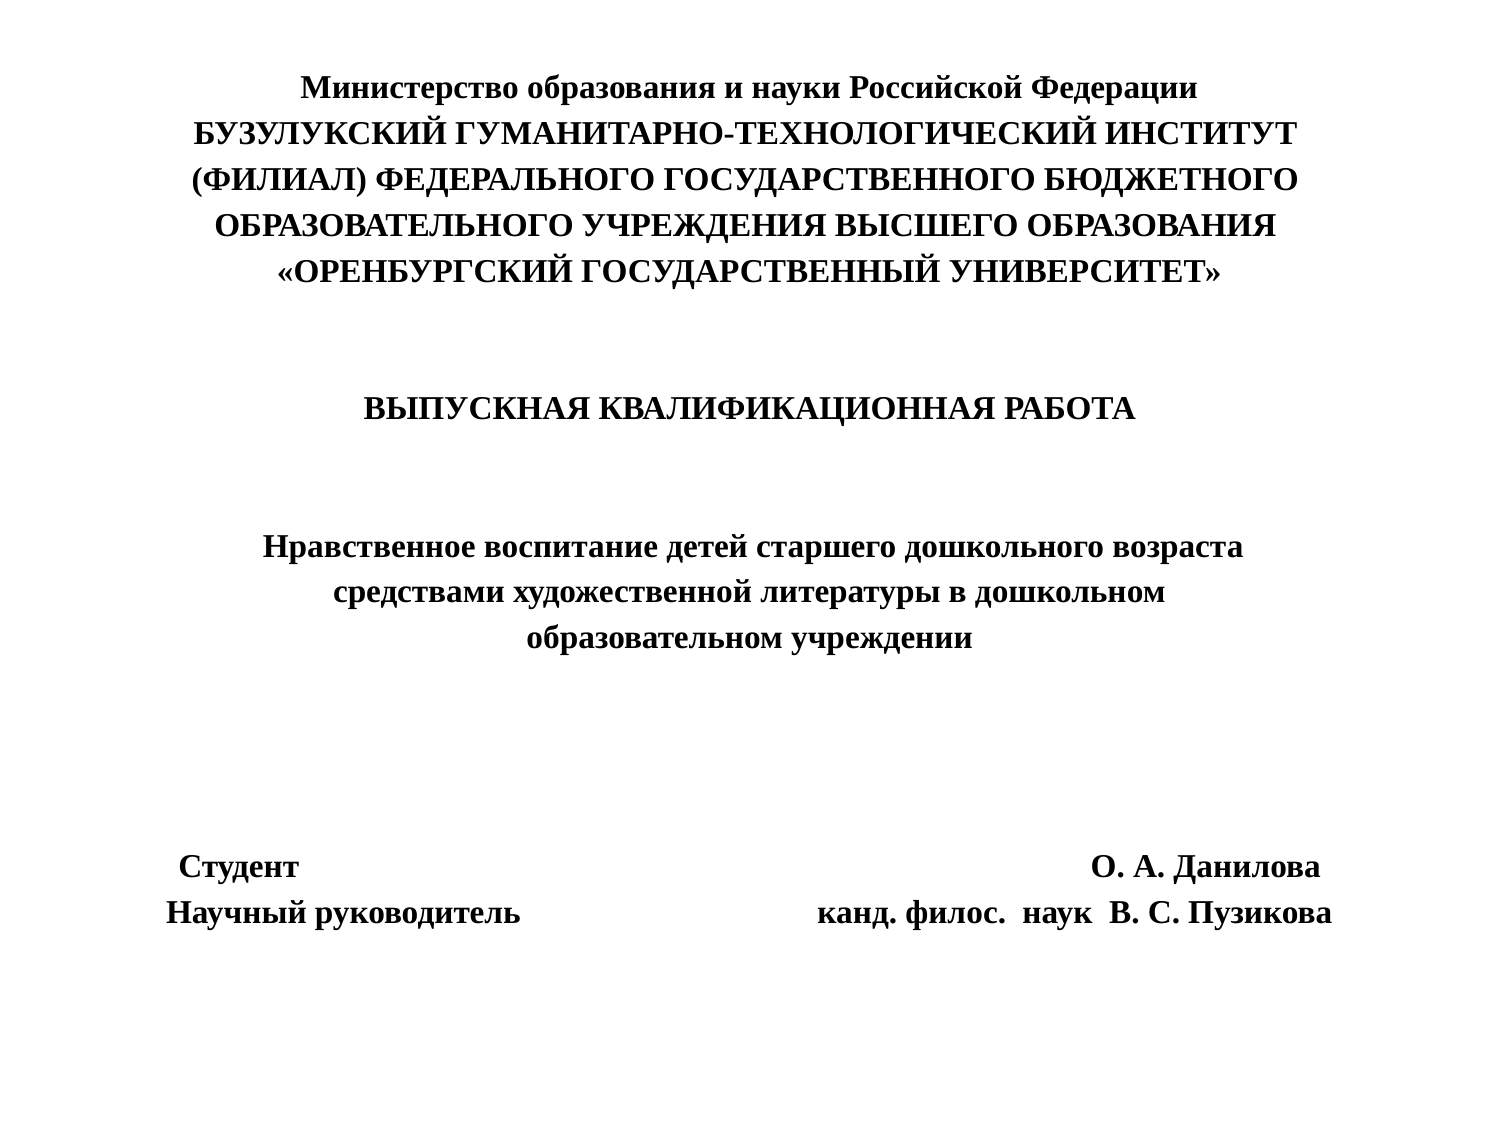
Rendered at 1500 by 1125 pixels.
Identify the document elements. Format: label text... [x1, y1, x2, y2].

title Министерство образования и науки Российской Федерации БУЗУЛУКСКИЙ ГУМАНИТАРНО-ТЕХНОЛОГИЧЕСКИЙ ИНСТИТУТ (ФИЛИАЛ) ФЕДЕРАЛЬНОГО ГОСУДАРСТВЕННОГО БЮДЖЕТНОГО ОБРАЗОВАТЕЛЬНОГО УЧРЕЖДЕНИЯ ВЫСШЕГО ОБРАЗОВАНИЯ «ОРЕНБУРГСКИЙ ГОСУДАРСТВЕННЫЙ УНИВЕРСИТЕТ» ВЫПУСКНАЯ КВАЛИФИКАЦИОННАЯ РАБОТА Нравственное воспитание детей старшего дошкольного возраста средствами художественной литературы в дошкольном образовательном учреждении Студент О. А. Данилова Научный руководитель канд. филос. наук В. С. Пузикова [75, 45, 1425, 1035]
